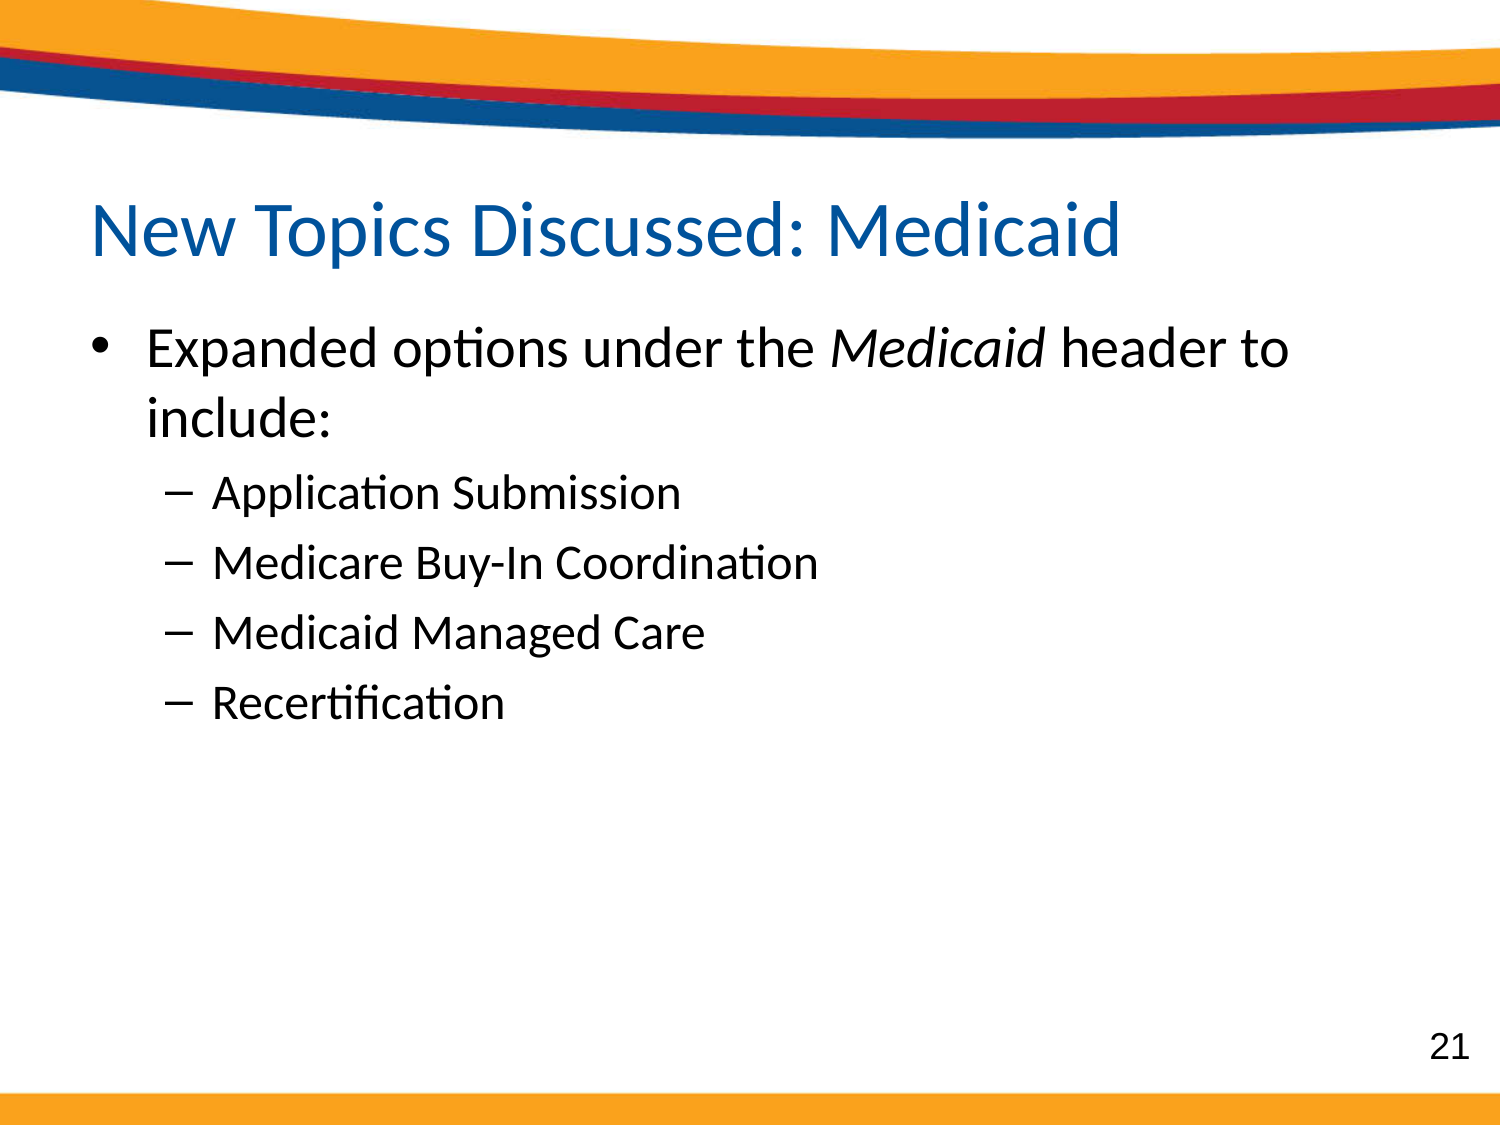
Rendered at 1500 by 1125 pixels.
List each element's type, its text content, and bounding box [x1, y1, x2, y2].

picture [0, 0, 1500, 1125]
list Expanded options under the Medicaid header to include: Application Submission Medicare Buy-In Coordination Medicaid Managed Care Recertification [74, 301, 1426, 1042]
slide_number 21 [1364, 1014, 1486, 1072]
title New Topics Discussed: Medicaid [74, 174, 1426, 275]
